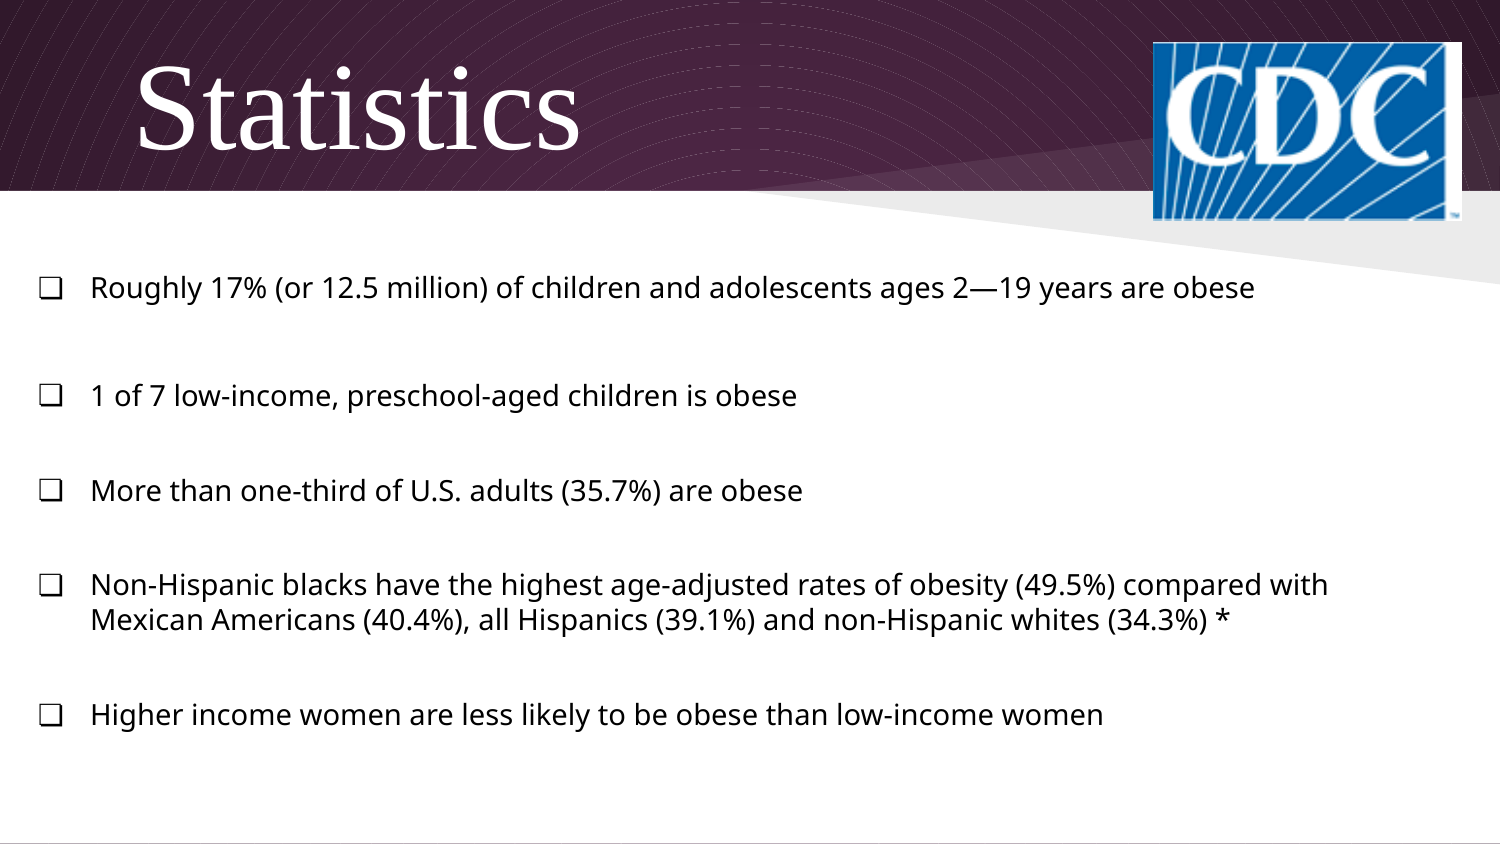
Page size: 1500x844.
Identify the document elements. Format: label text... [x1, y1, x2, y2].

list Roughly 17% (or 12.5 million) of children and adolescents ages 2—19 years are obese 1 of 7 low-income, preschool-aged children is obese More than one-third of U.S. adults (35.7%) are obese Non-Hispanic blacks have the highest age-adjusted rates of obesity (49.5%) compared with Mexican Americans (40.4%), all Hispanics (39.1%) and non-Hispanic whites (34.3%) * Higher income women are less likely to be obese than low-income women [0, 249, 1350, 844]
picture [1153, 42, 1462, 222]
title Statistics [67, 29, 1418, 170]
